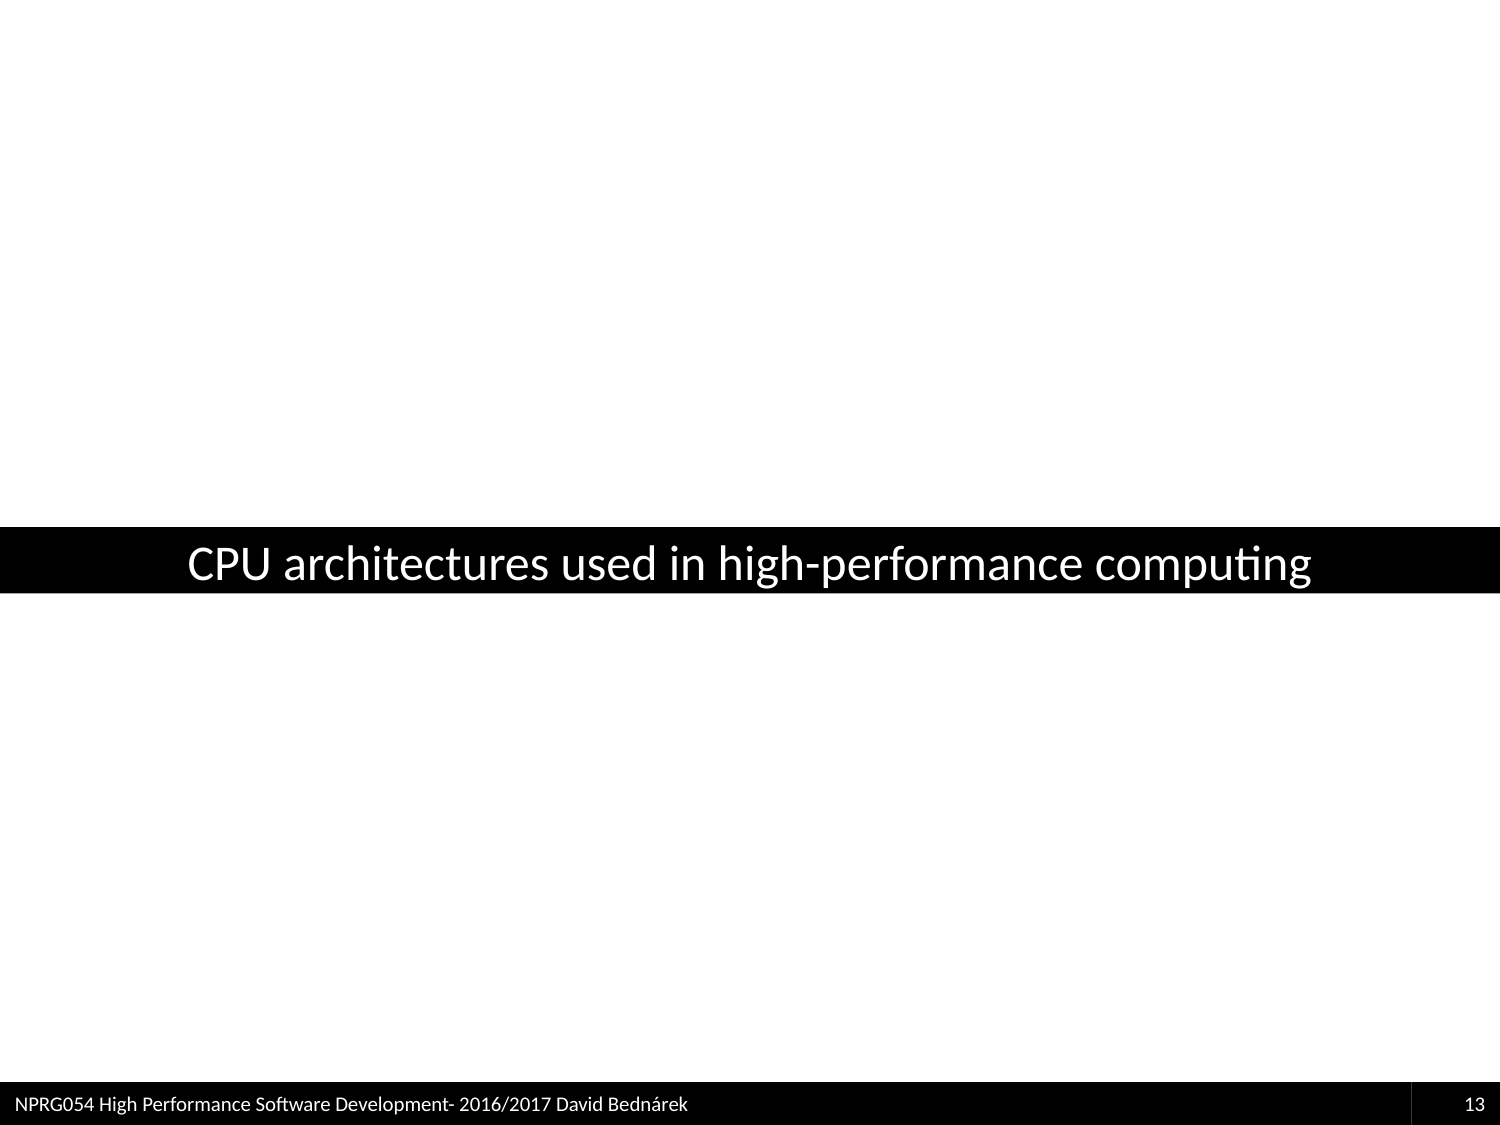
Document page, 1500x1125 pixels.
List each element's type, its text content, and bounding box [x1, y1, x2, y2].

footer NPRG054 High Performance Software Development- 2016/2017 David Bednárek [0, 1082, 1412, 1125]
title CPU architectures used in high-performance computing [0, 527, 1500, 594]
slide_number 13 [1412, 1082, 1500, 1125]
